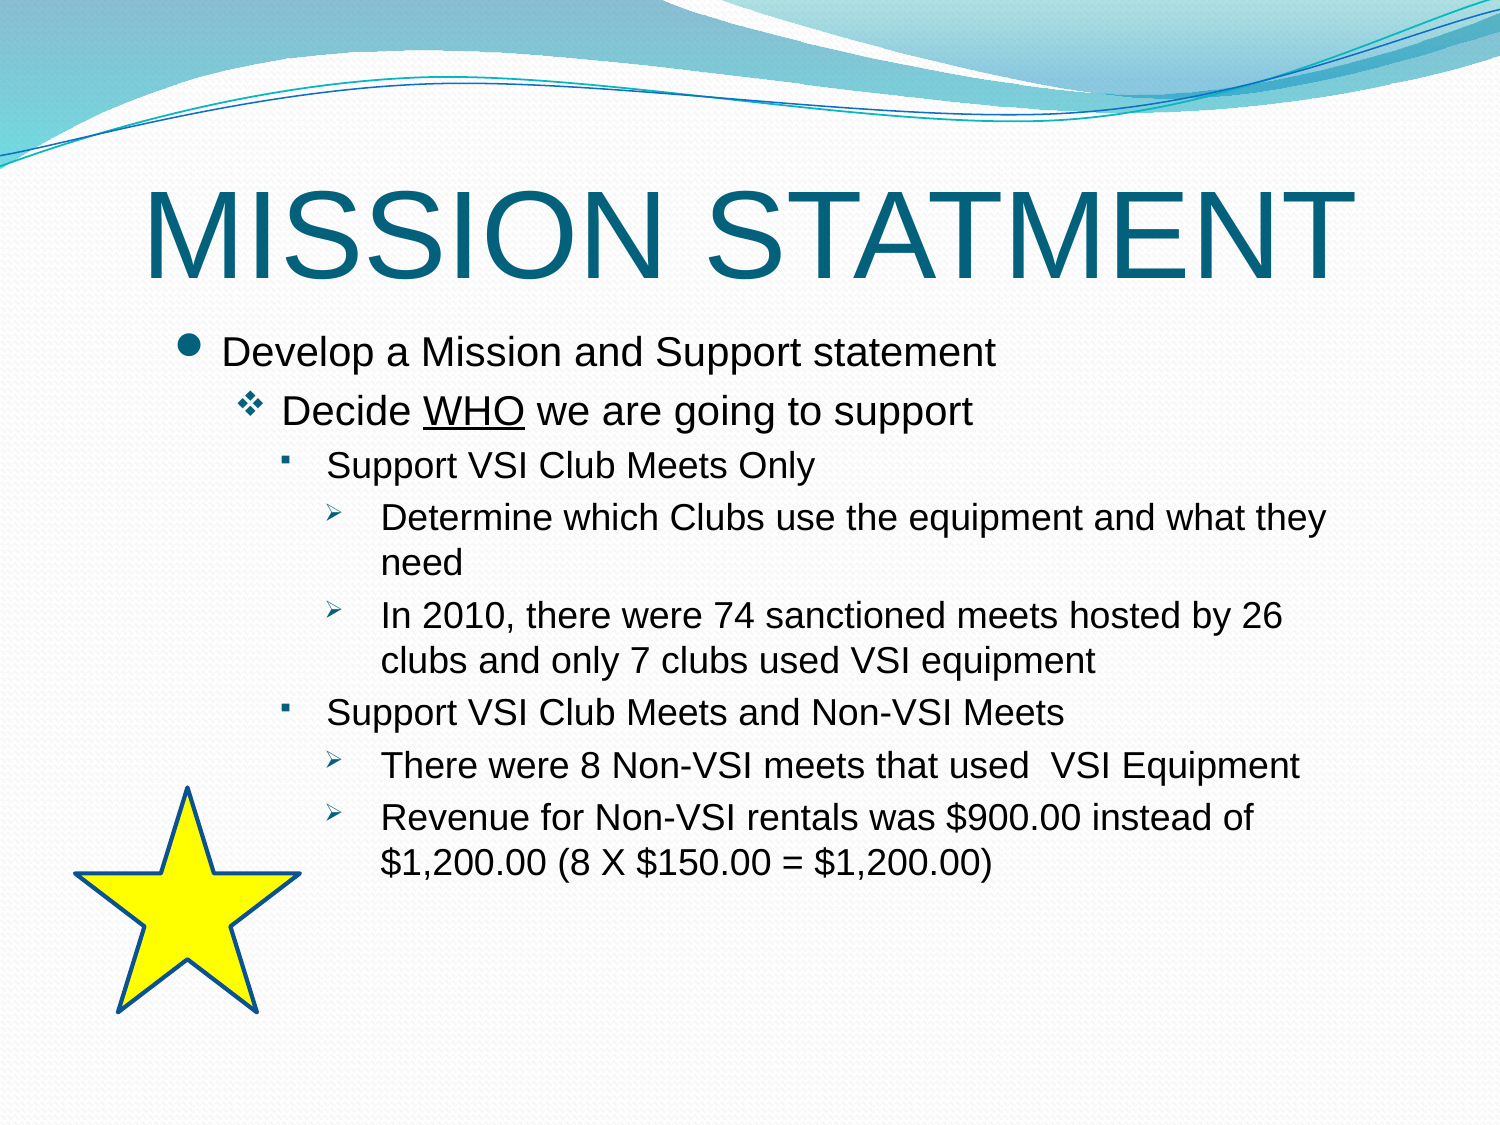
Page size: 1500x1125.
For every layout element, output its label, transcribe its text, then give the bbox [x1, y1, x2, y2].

list Develop a Mission and Support statement Decide WHO we are going to support Support VSI Club Meets Only Determine which Clubs use the equipment and what they need In 2010, there were 74 sanctioned meets hosted by 26 clubs and only 7 clubs used VSI equipment Support VSI Club Meets and Non-VSI Meets There were 8 Non-VSI meets that used VSI Equipment Revenue for Non-VSI rentals was $900.00 instead of $1,200.00 (8 X $150.00 = $1,200.00) [149, 317, 1351, 1038]
text_box [72, 785, 302, 1015]
title MISSION STATMENT [74, 115, 1426, 304]
